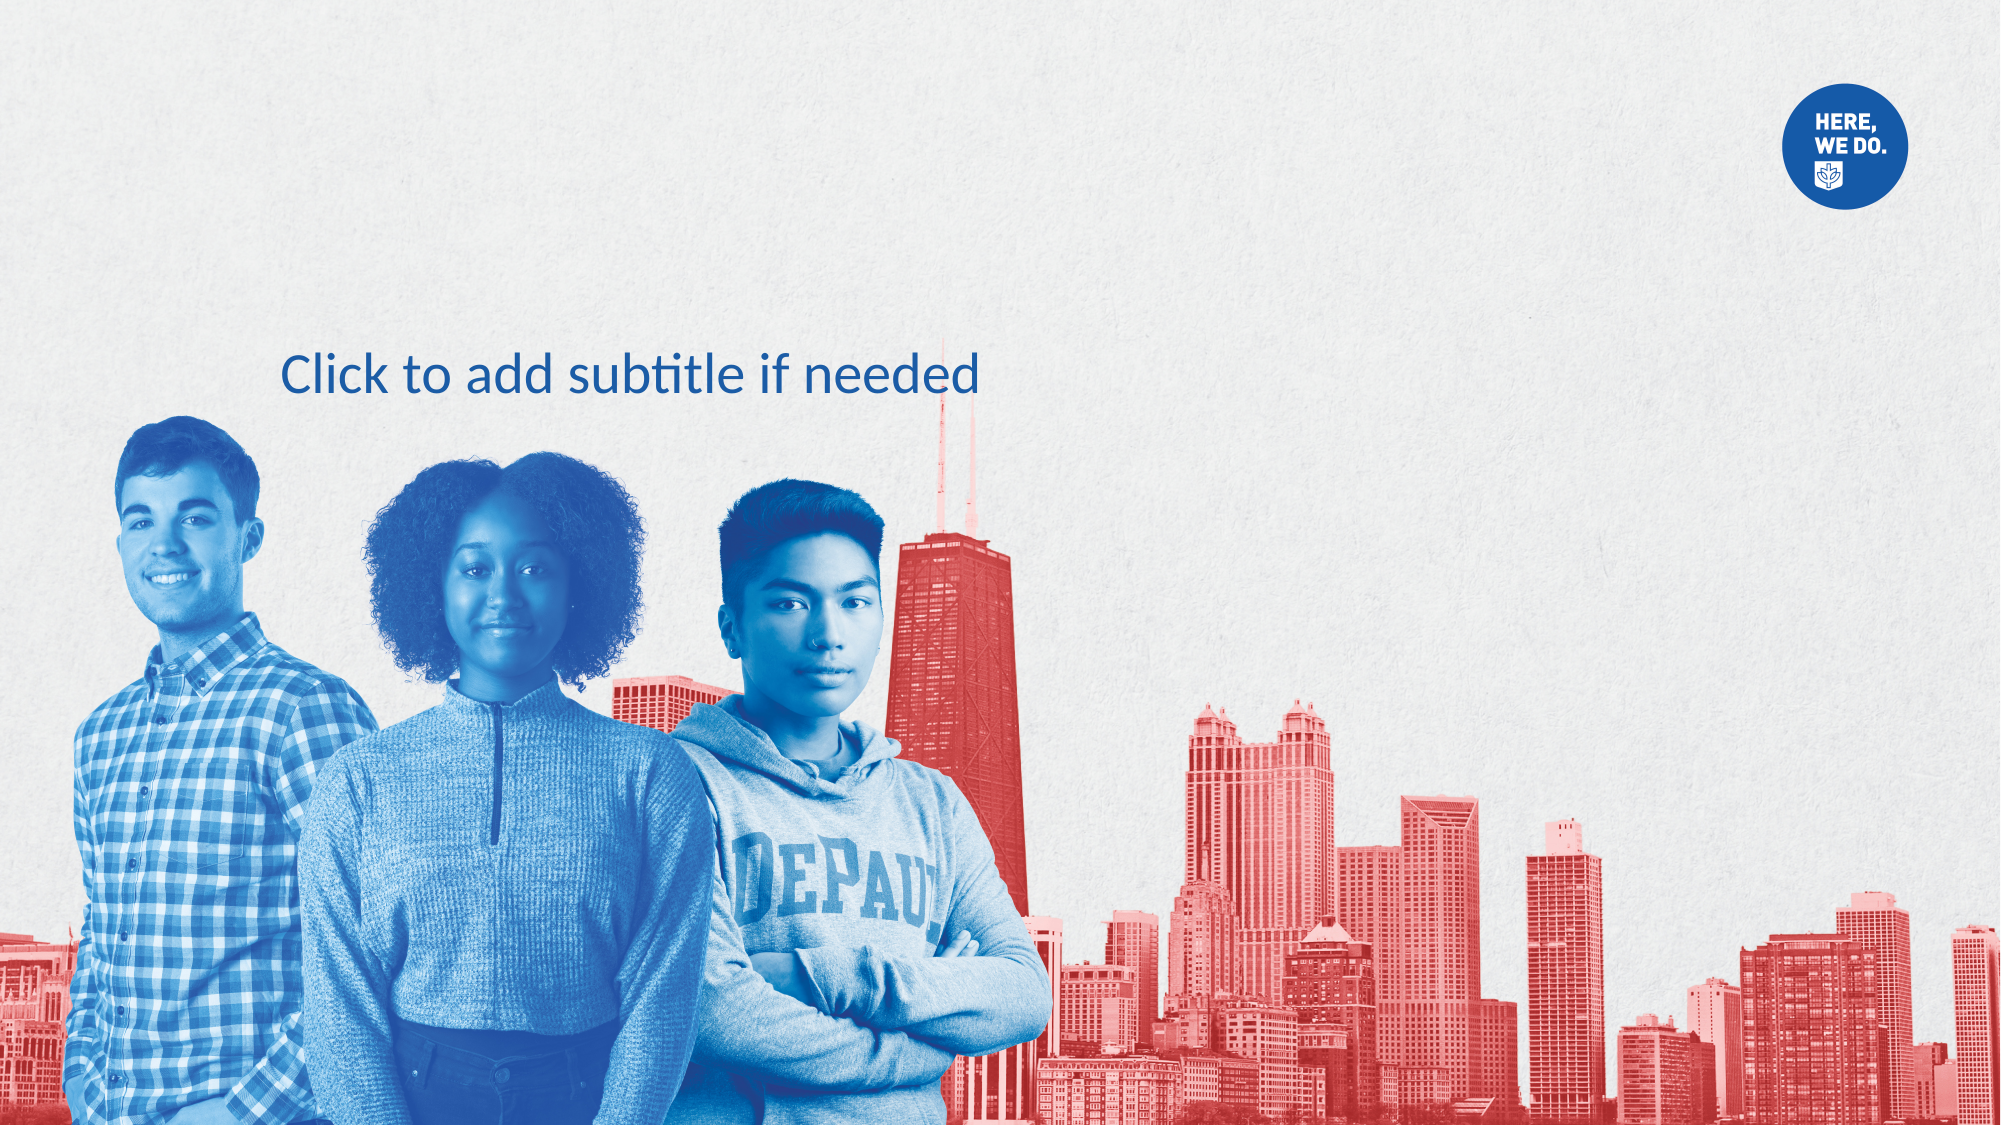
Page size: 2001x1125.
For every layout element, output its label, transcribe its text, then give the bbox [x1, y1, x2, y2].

picture [0, 0, 2001, 1125]
list Click to add subtitle if needed [265, 336, 1490, 789]
